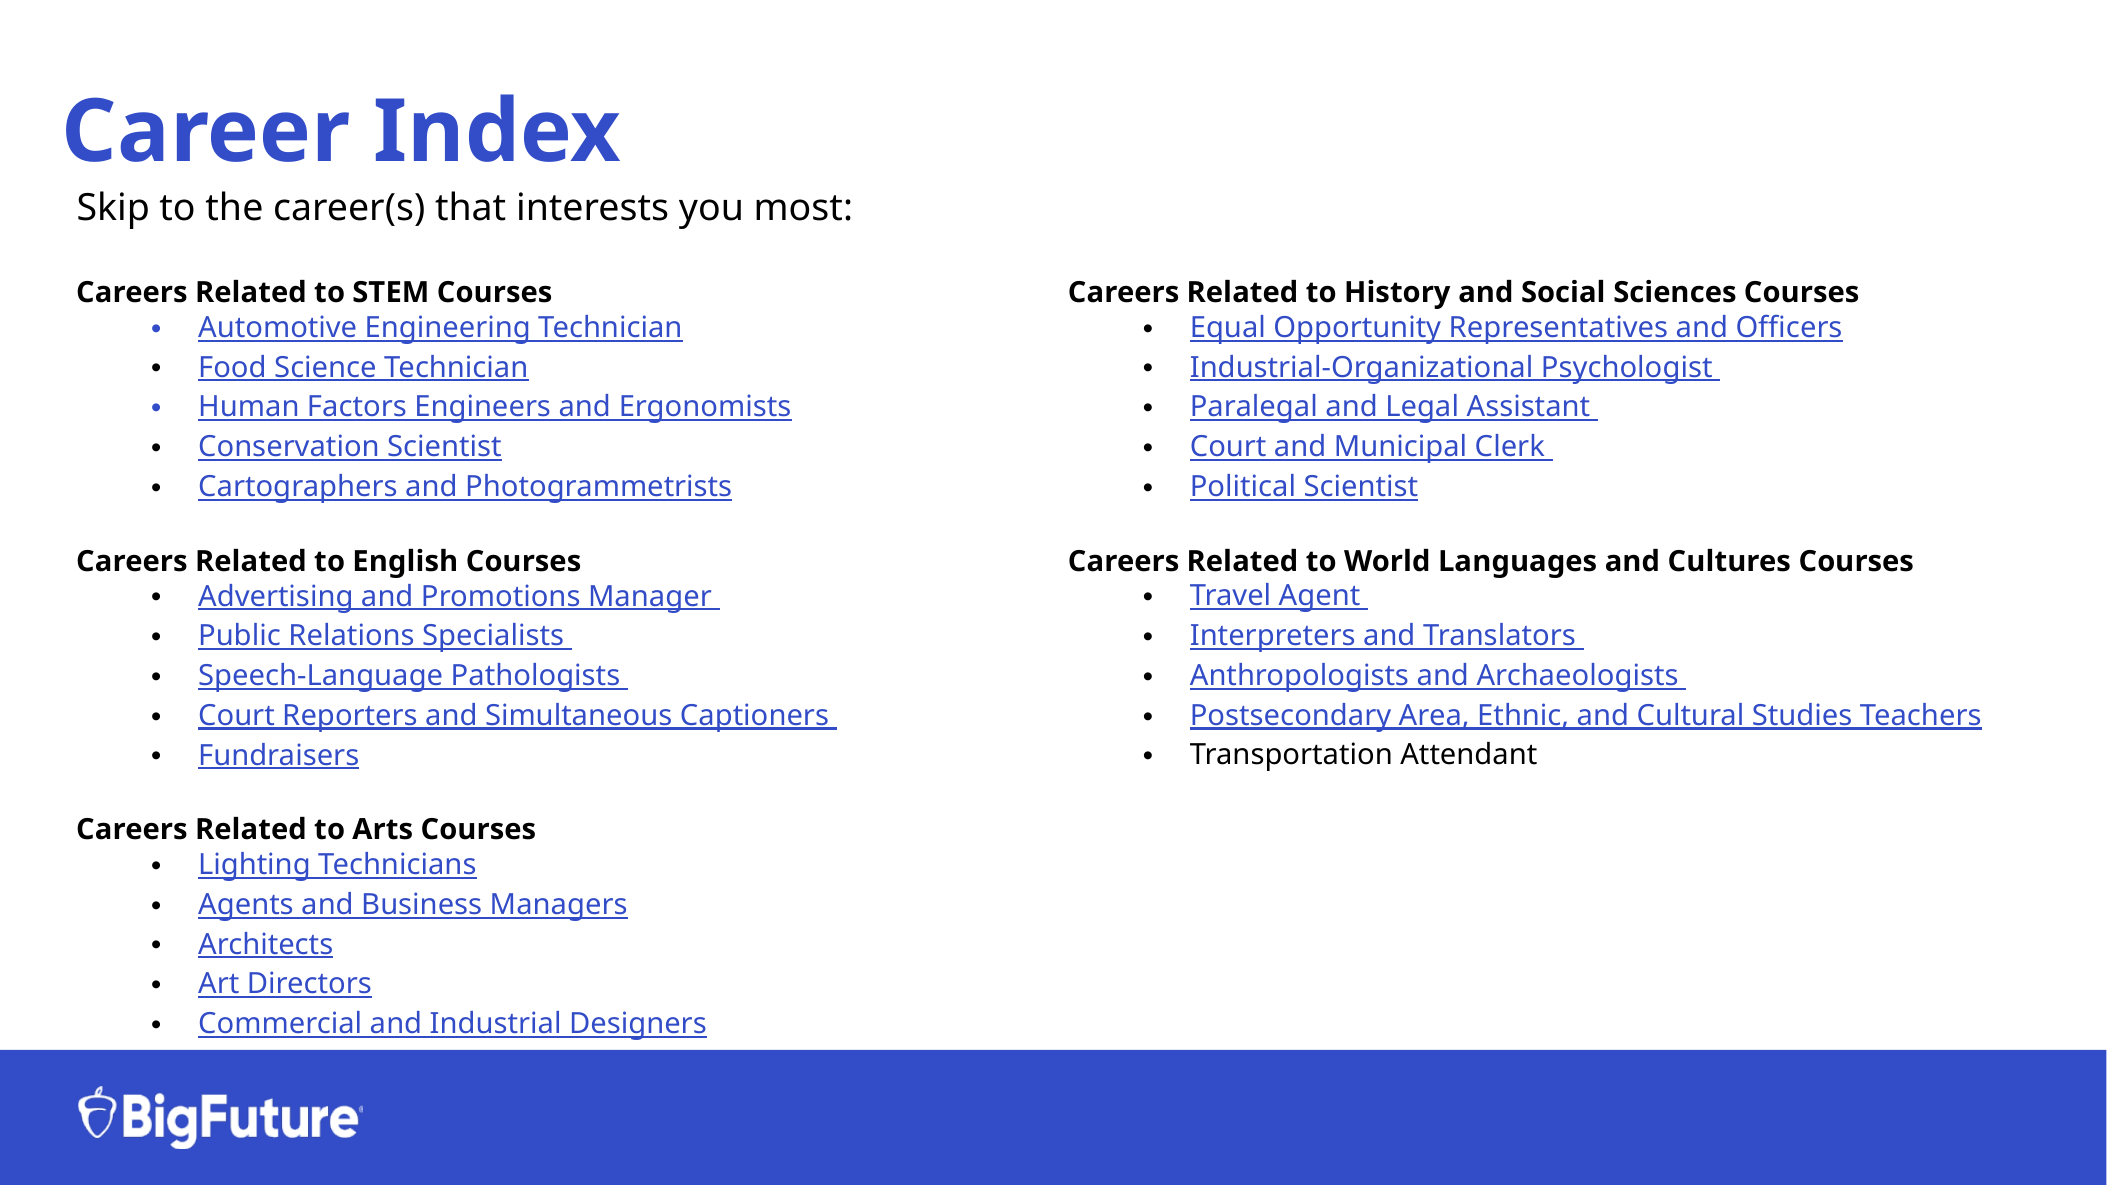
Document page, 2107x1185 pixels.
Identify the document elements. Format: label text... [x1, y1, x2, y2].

list Skip to the career(s) that interests you most: [61, 175, 2042, 265]
text_box Careers Related to History and Social Sciences Courses Equal Opportunity Representatives and Officers Industrial-Organizational Psychologist Paralegal and Legal Assistant Court and Municipal Clerk Political Scientist Careers Related to World Languages and Cultures Courses Travel Agent Interpreters and Translators Anthropologists and Archaeologists Postsecondary Area, Ethnic, and Cultural Studies Teachers Transportation Attendant [1053, 265, 2074, 818]
text_box Careers Related to STEM Courses Automotive Engineering Technician Food Science Technician Human Factors Engineers and Ergonomists Conservation Scientist Cartographers and Photogrammetrists Careers Related to English Courses Advertising and Promotions Manager Public Relations Specialists Speech-Language Pathologists Court Reporters and Simultaneous Captioners Fundraisers Careers Related to Arts Courses Lighting Technicians Agents and Business Managers Architects Art Directors Commercial and Industrial Designers [61, 265, 1054, 1052]
title Career Index [61, 87, 2042, 174]
